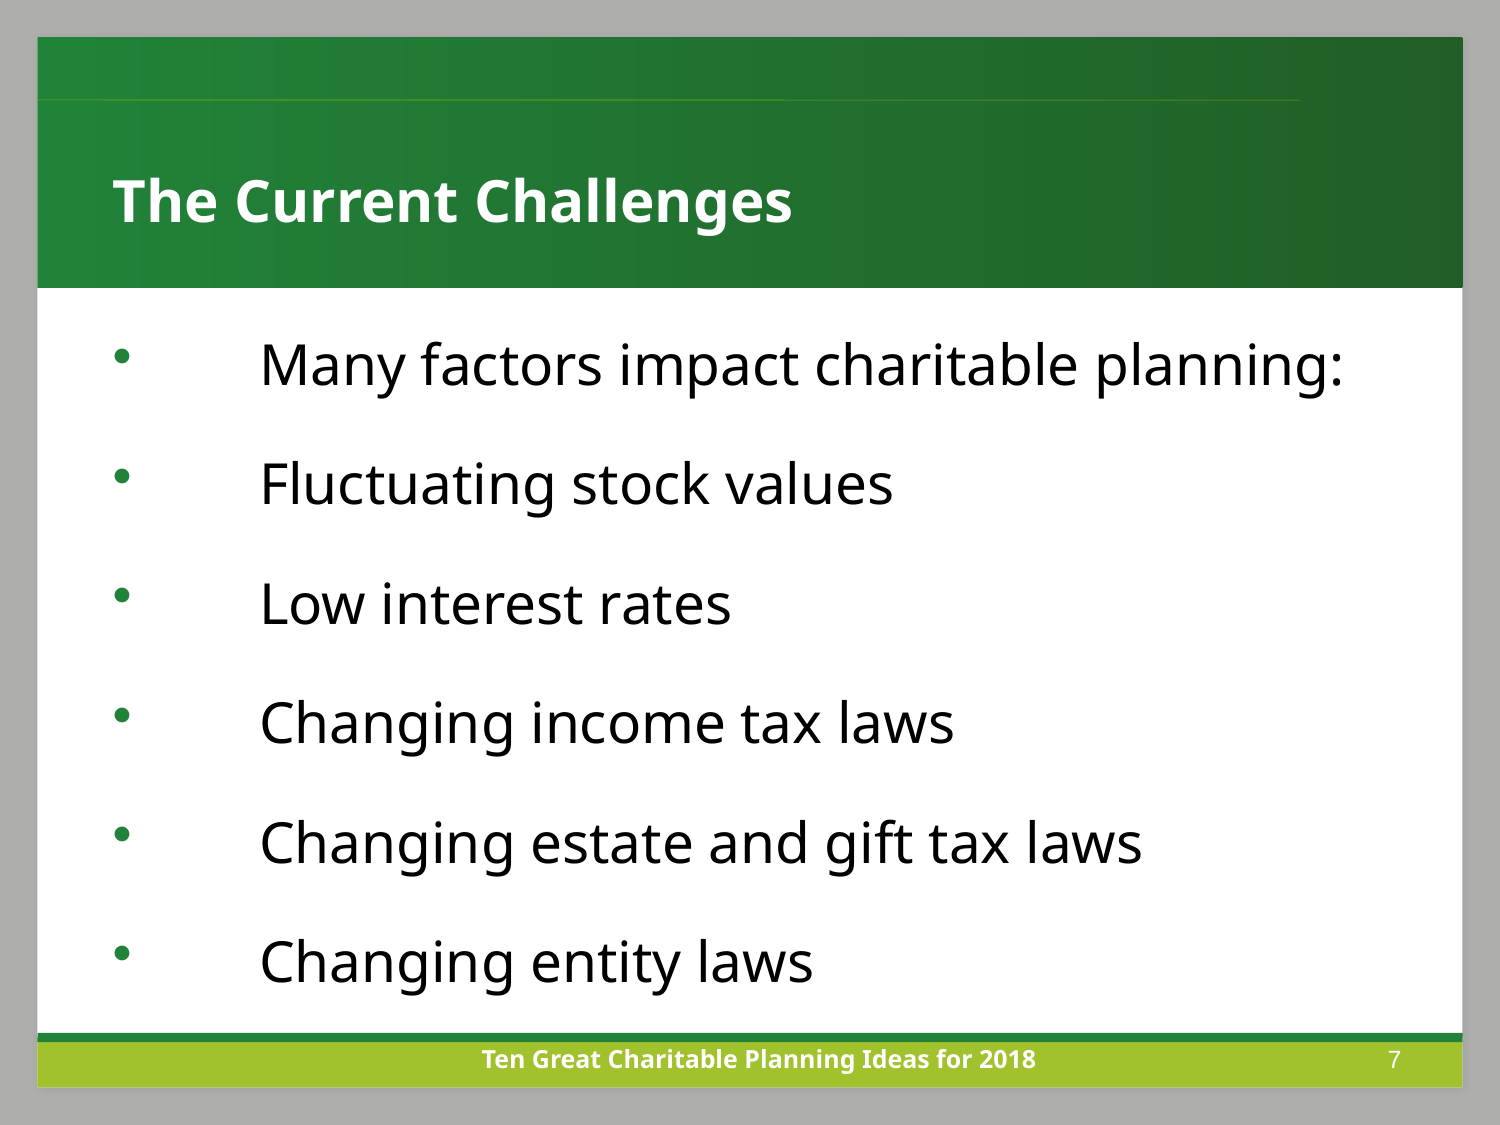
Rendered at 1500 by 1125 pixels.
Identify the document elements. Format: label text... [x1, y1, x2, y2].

text_box Ten Great Charitable Planning Ideas for 2018 [359, 1043, 1160, 1074]
text_box 7 [1387, 1043, 1450, 1074]
list Many factors impact charitable planning: Fluctuating stock values Low interest rates Changing income tax laws Changing estate and gift tax laws Changing entity laws [111, 324, 1388, 1001]
title The Current Challenges [111, 136, 1388, 263]
